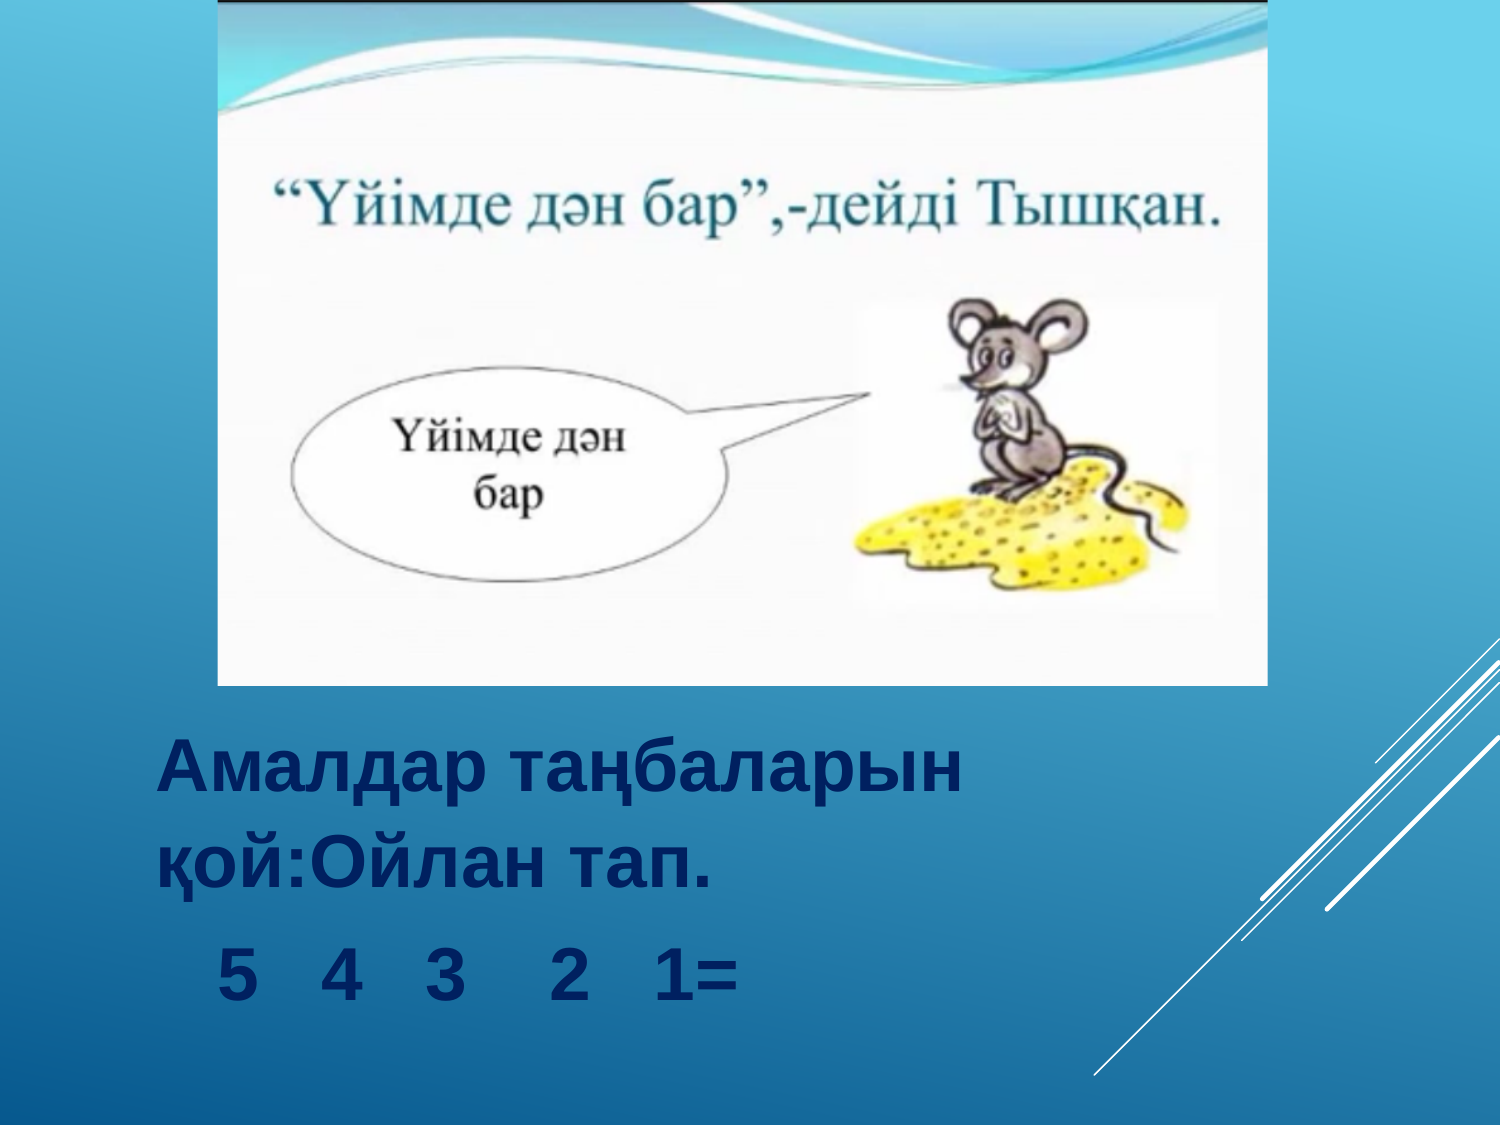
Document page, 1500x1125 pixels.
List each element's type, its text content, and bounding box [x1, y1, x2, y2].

text_box Амалдар таңбаларын қой:Ойлан тап. 5 4 3 2 1= [140, 702, 1228, 1023]
picture [217, 0, 1268, 686]
